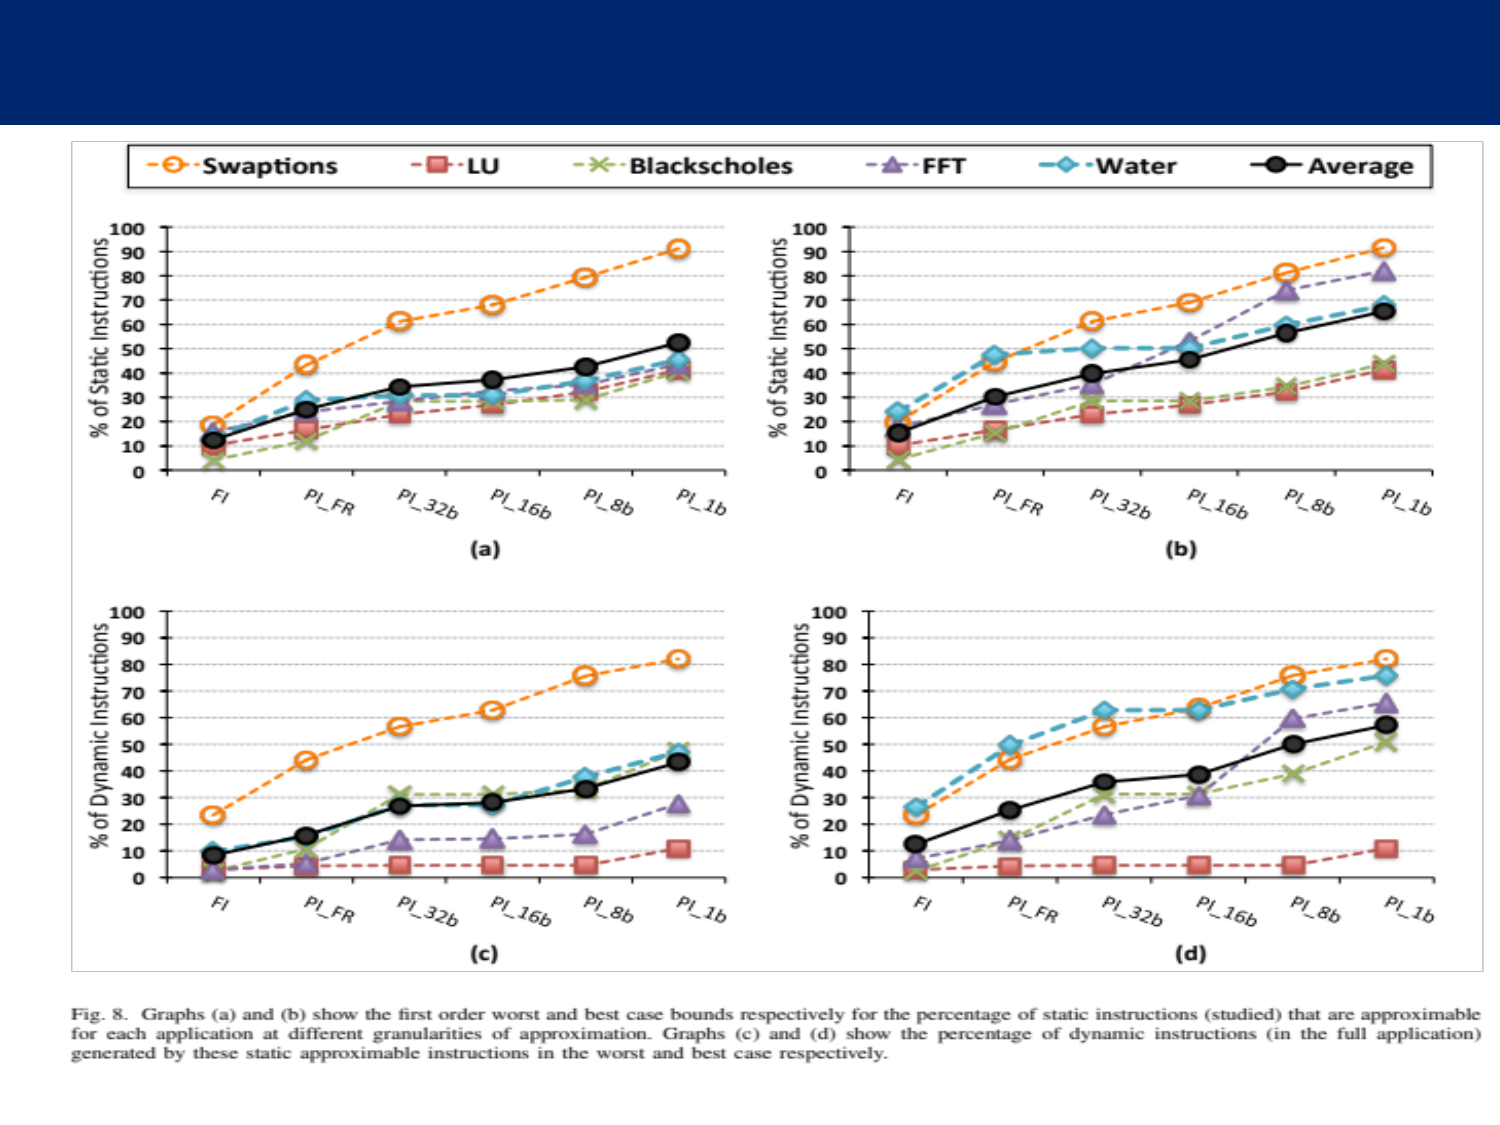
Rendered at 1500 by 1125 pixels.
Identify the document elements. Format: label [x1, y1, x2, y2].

picture [62, 124, 1500, 1088]
